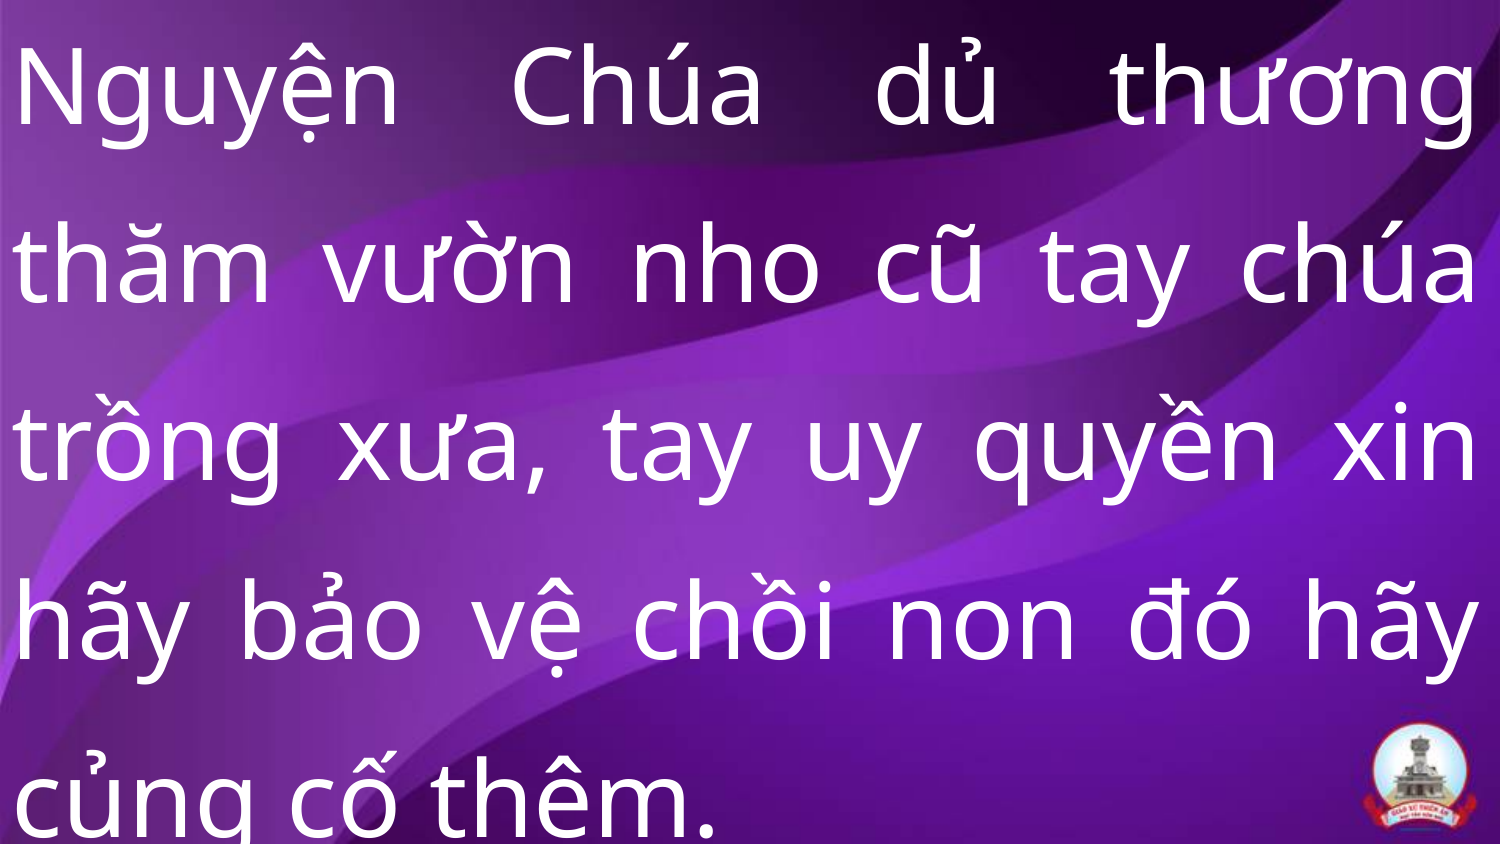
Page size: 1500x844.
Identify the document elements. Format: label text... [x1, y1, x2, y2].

list Nguyện Chúa dủ thương thăm vườn nho cũ tay chúa trồng xưa, tay uy quyền xin hãy bảo vệ chồi non đó hãy củng cố thêm. [0, 0, 1497, 804]
picture [0, 0, 1500, 844]
